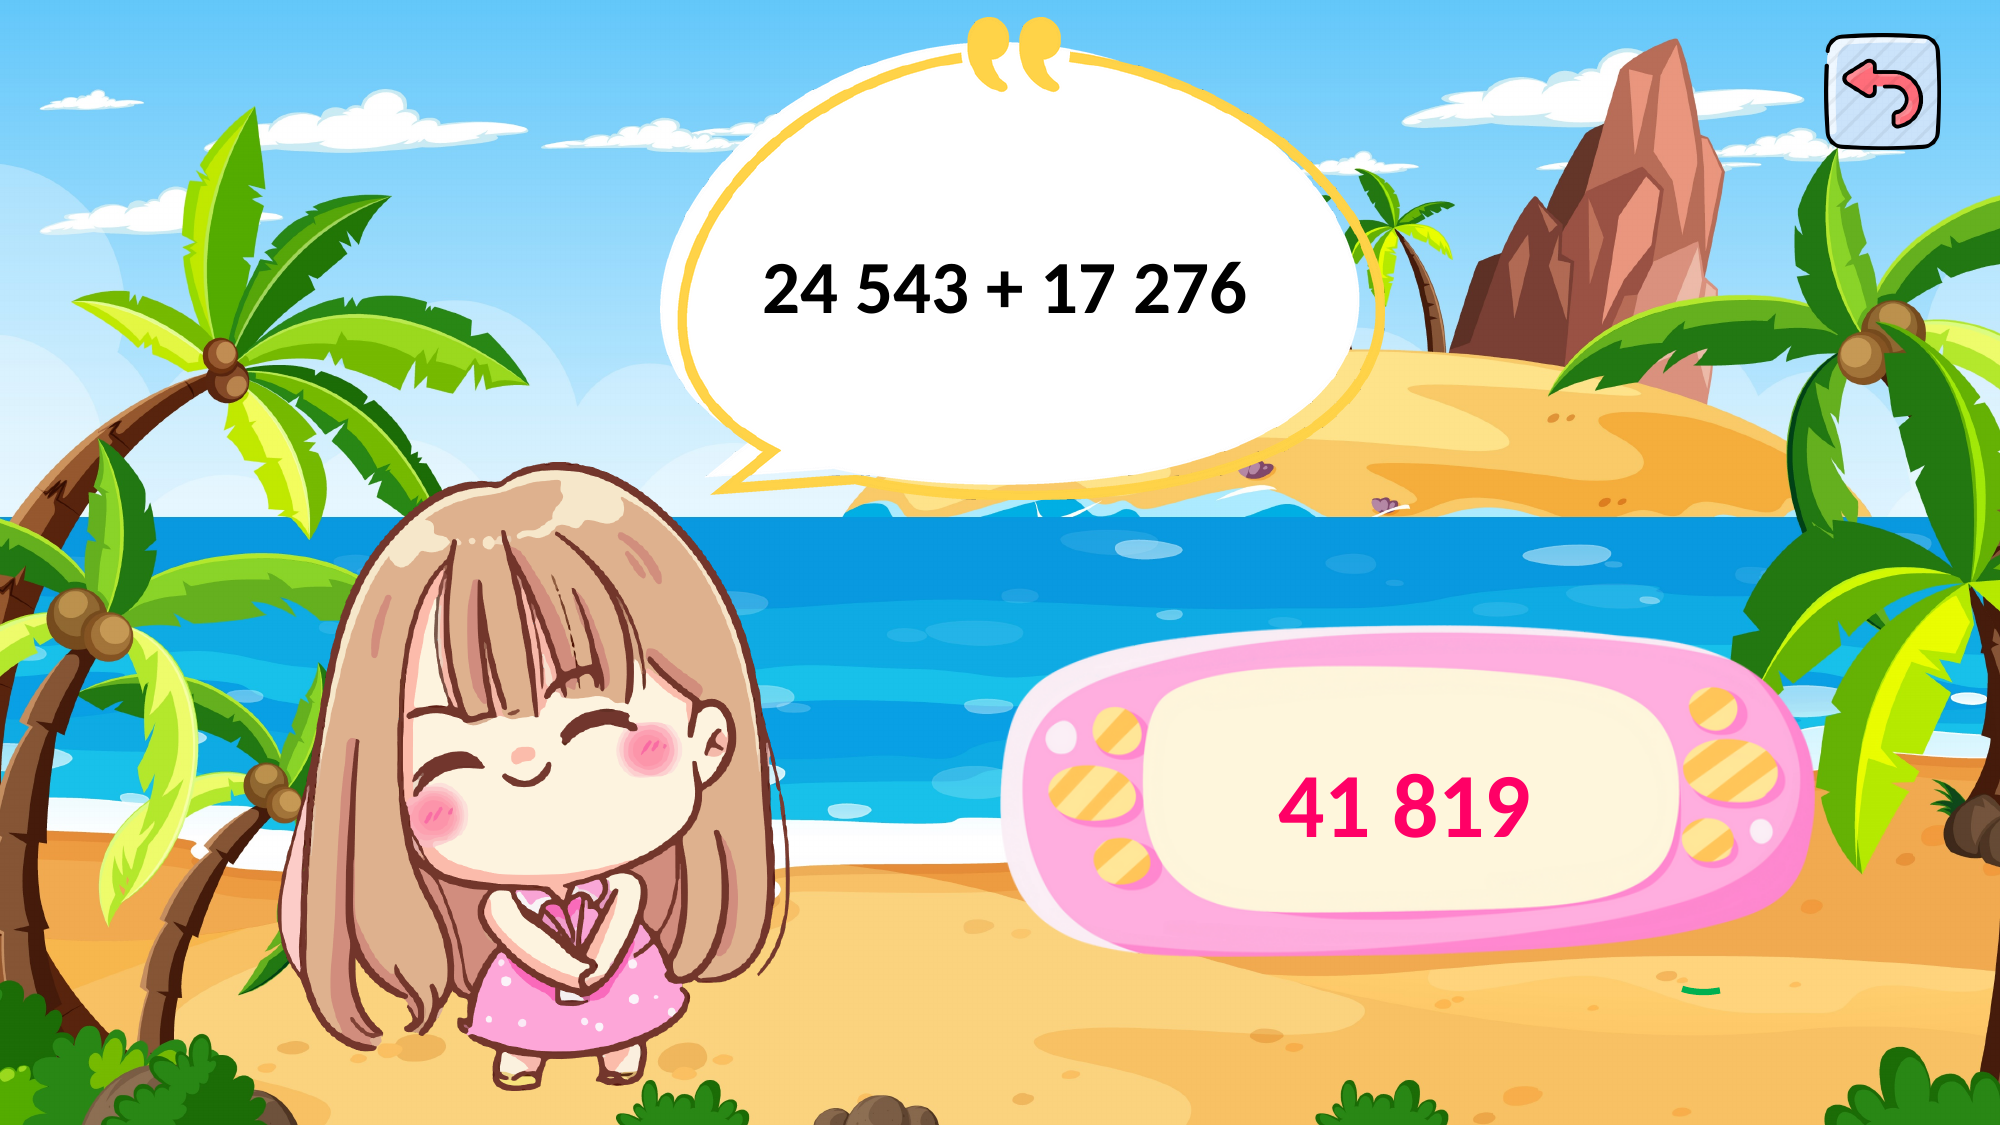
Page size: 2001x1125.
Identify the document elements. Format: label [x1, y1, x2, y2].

text_box [1000, 625, 1816, 957]
text_box [660, 17, 1385, 500]
picture [0, 0, 2000, 1125]
